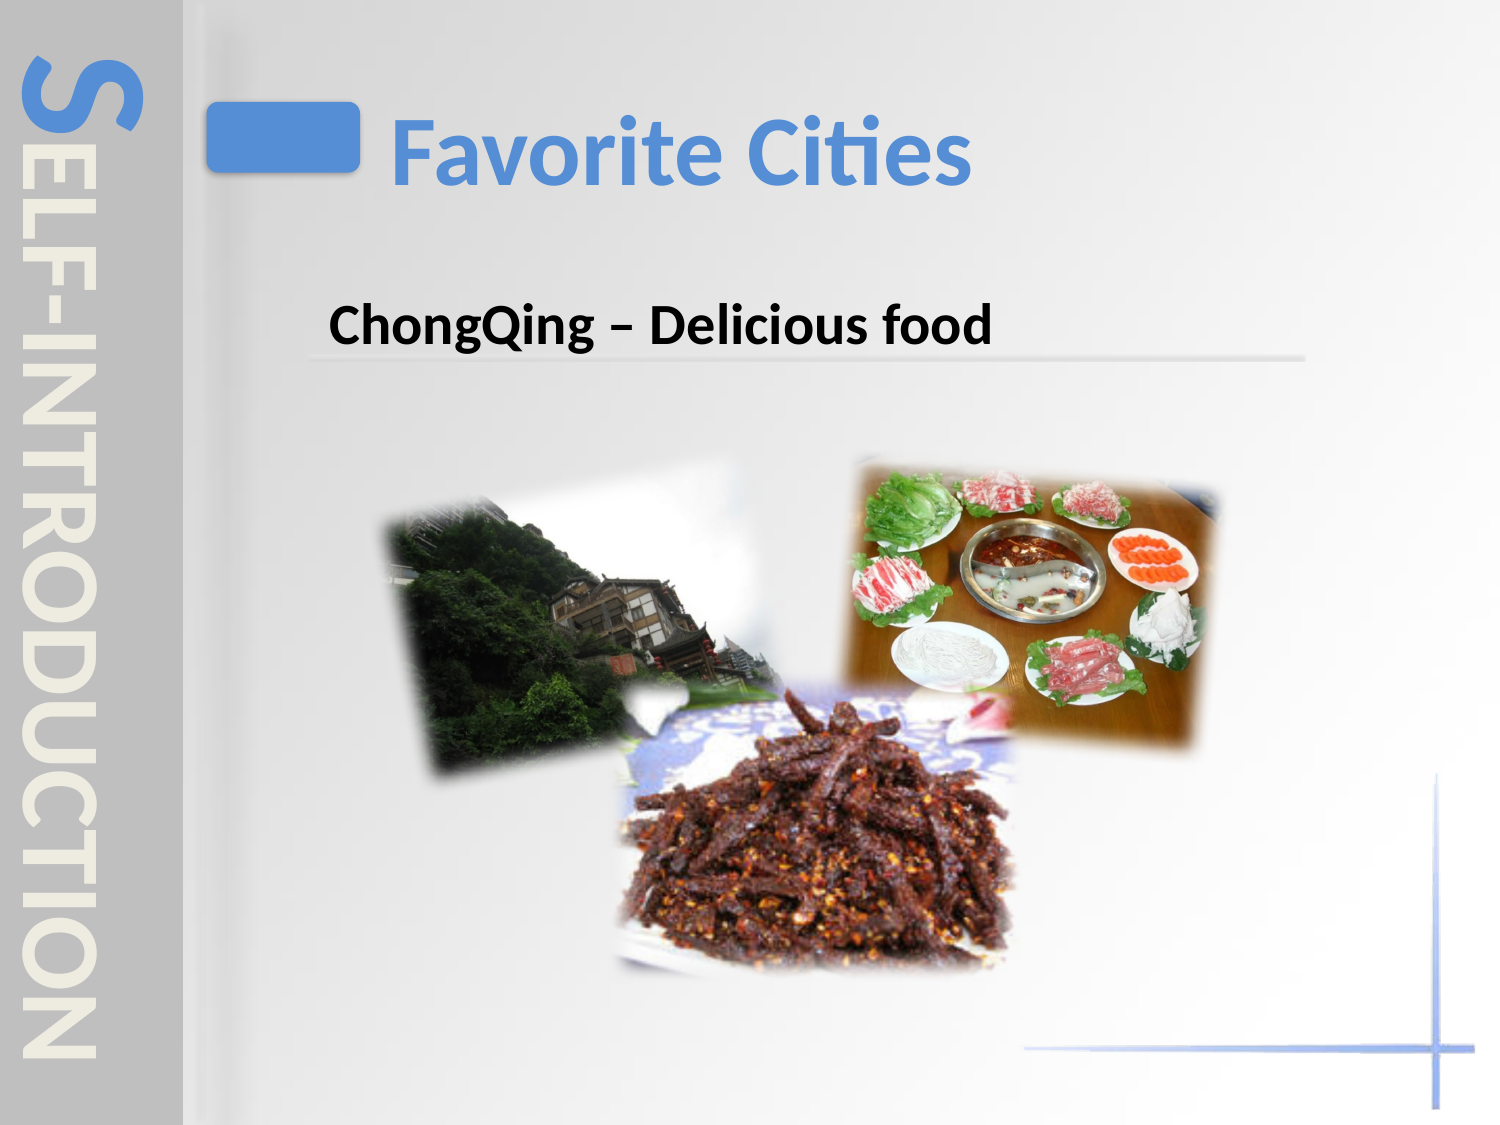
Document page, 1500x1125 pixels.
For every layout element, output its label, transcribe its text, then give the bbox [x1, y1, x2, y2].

text_box Favorite Cities [375, 78, 989, 213]
picture [183, 0, 1500, 1125]
text_box [205, 100, 361, 174]
text_box ChongQing – Delicious food [314, 278, 1009, 364]
